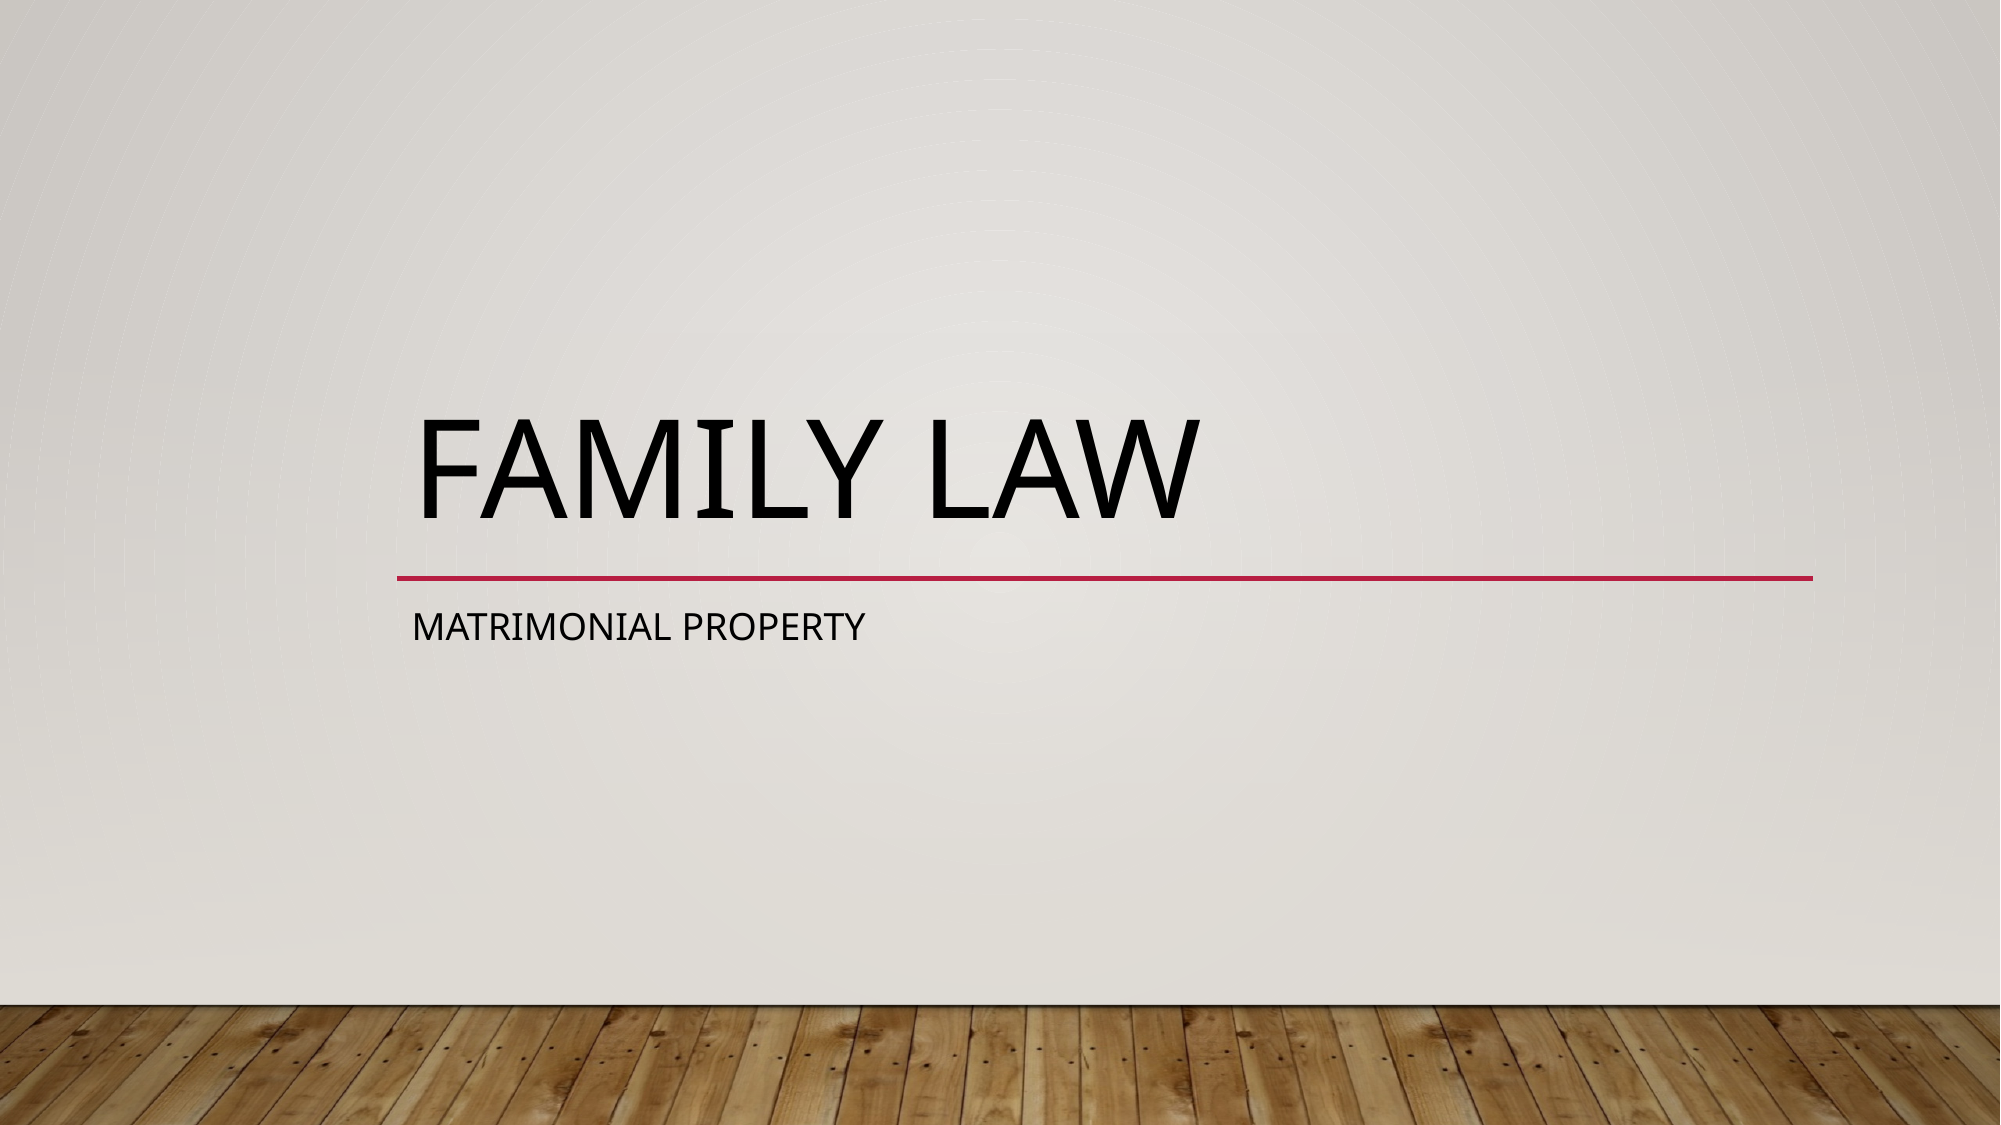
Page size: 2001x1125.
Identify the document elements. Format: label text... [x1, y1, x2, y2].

picture [0, 1005, 2000, 1125]
title Famıly LAW [396, 131, 1814, 549]
subtitle Matrımonıal property [396, 579, 1814, 740]
